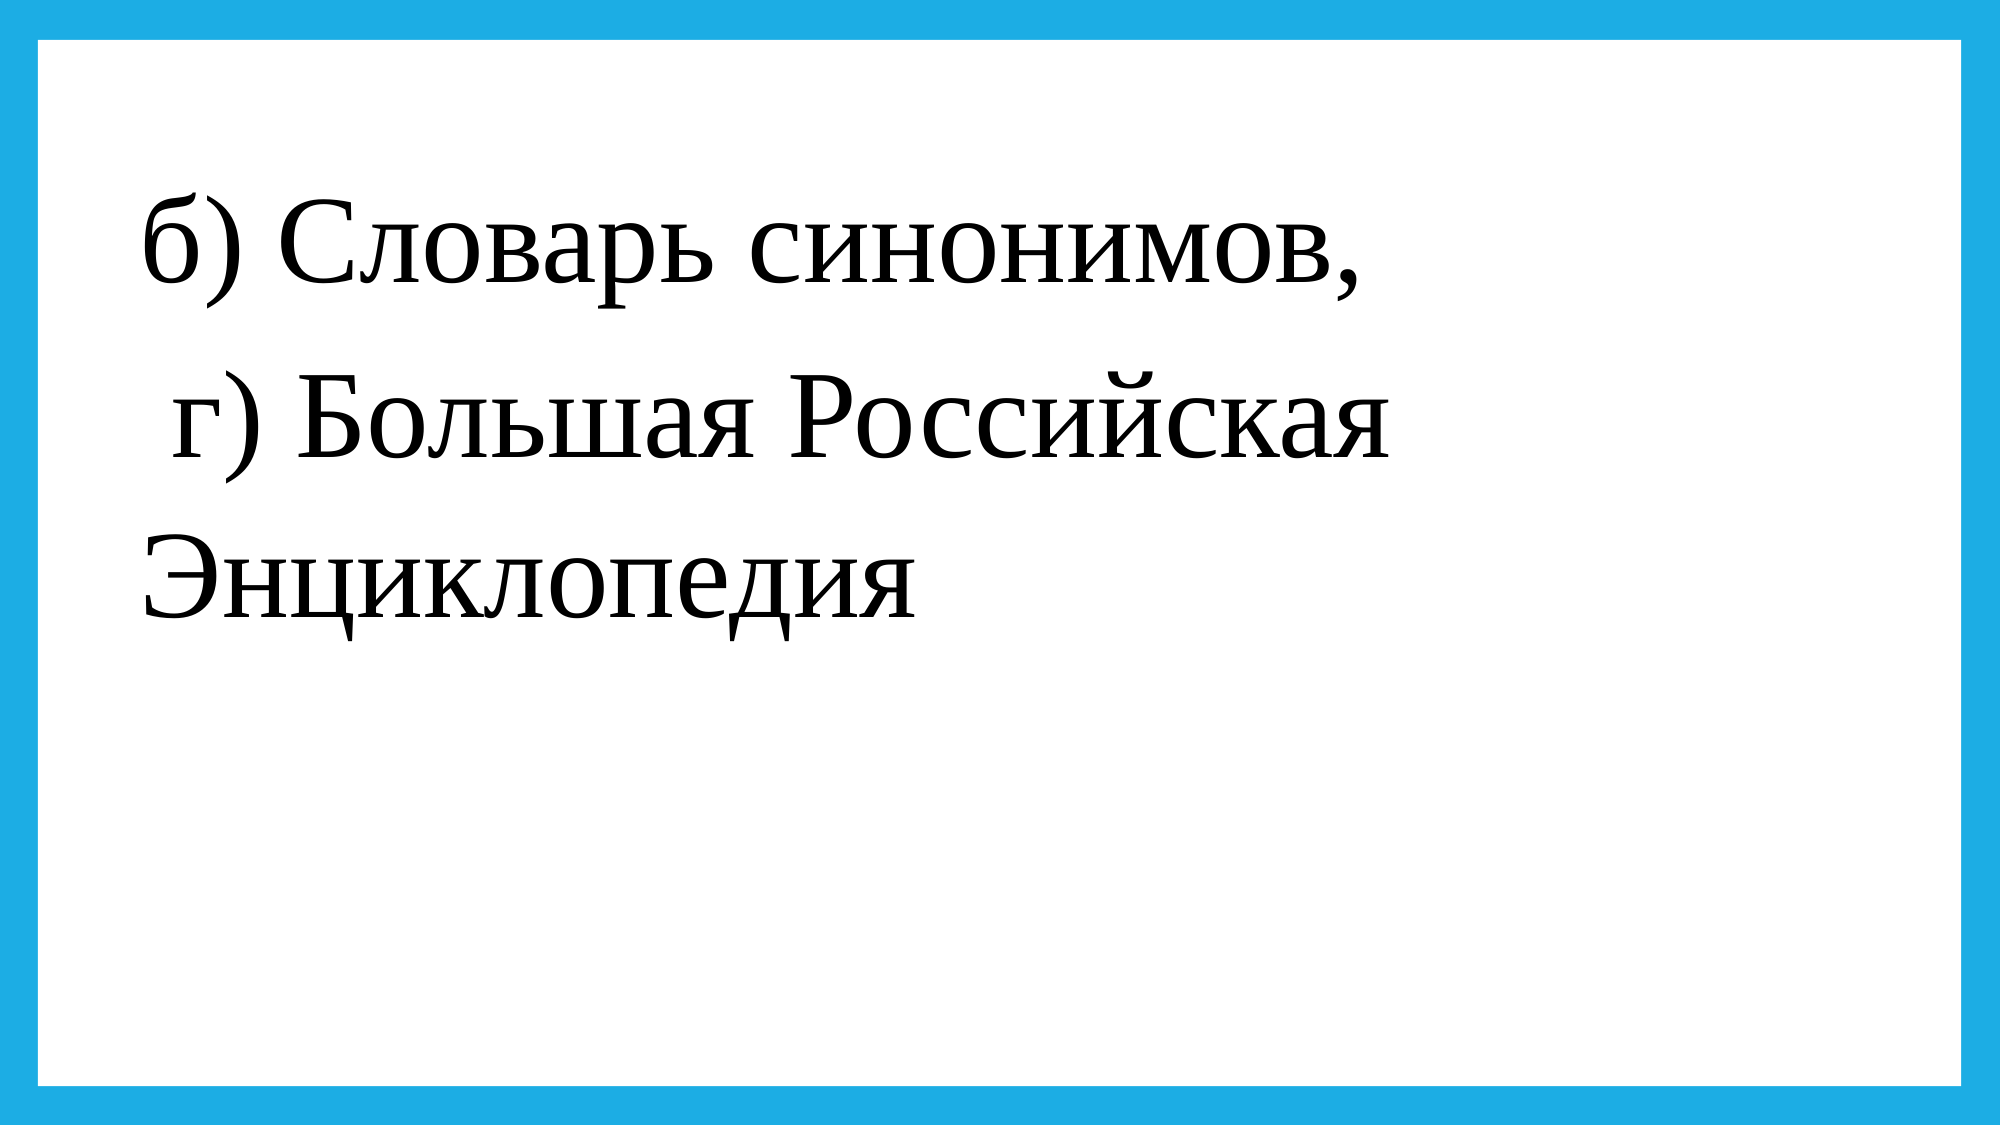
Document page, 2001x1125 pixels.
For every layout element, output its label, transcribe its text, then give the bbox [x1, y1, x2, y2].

text_box б) Словарь синонимов, г) Большая Российская Энциклопедия [125, 140, 1500, 651]
